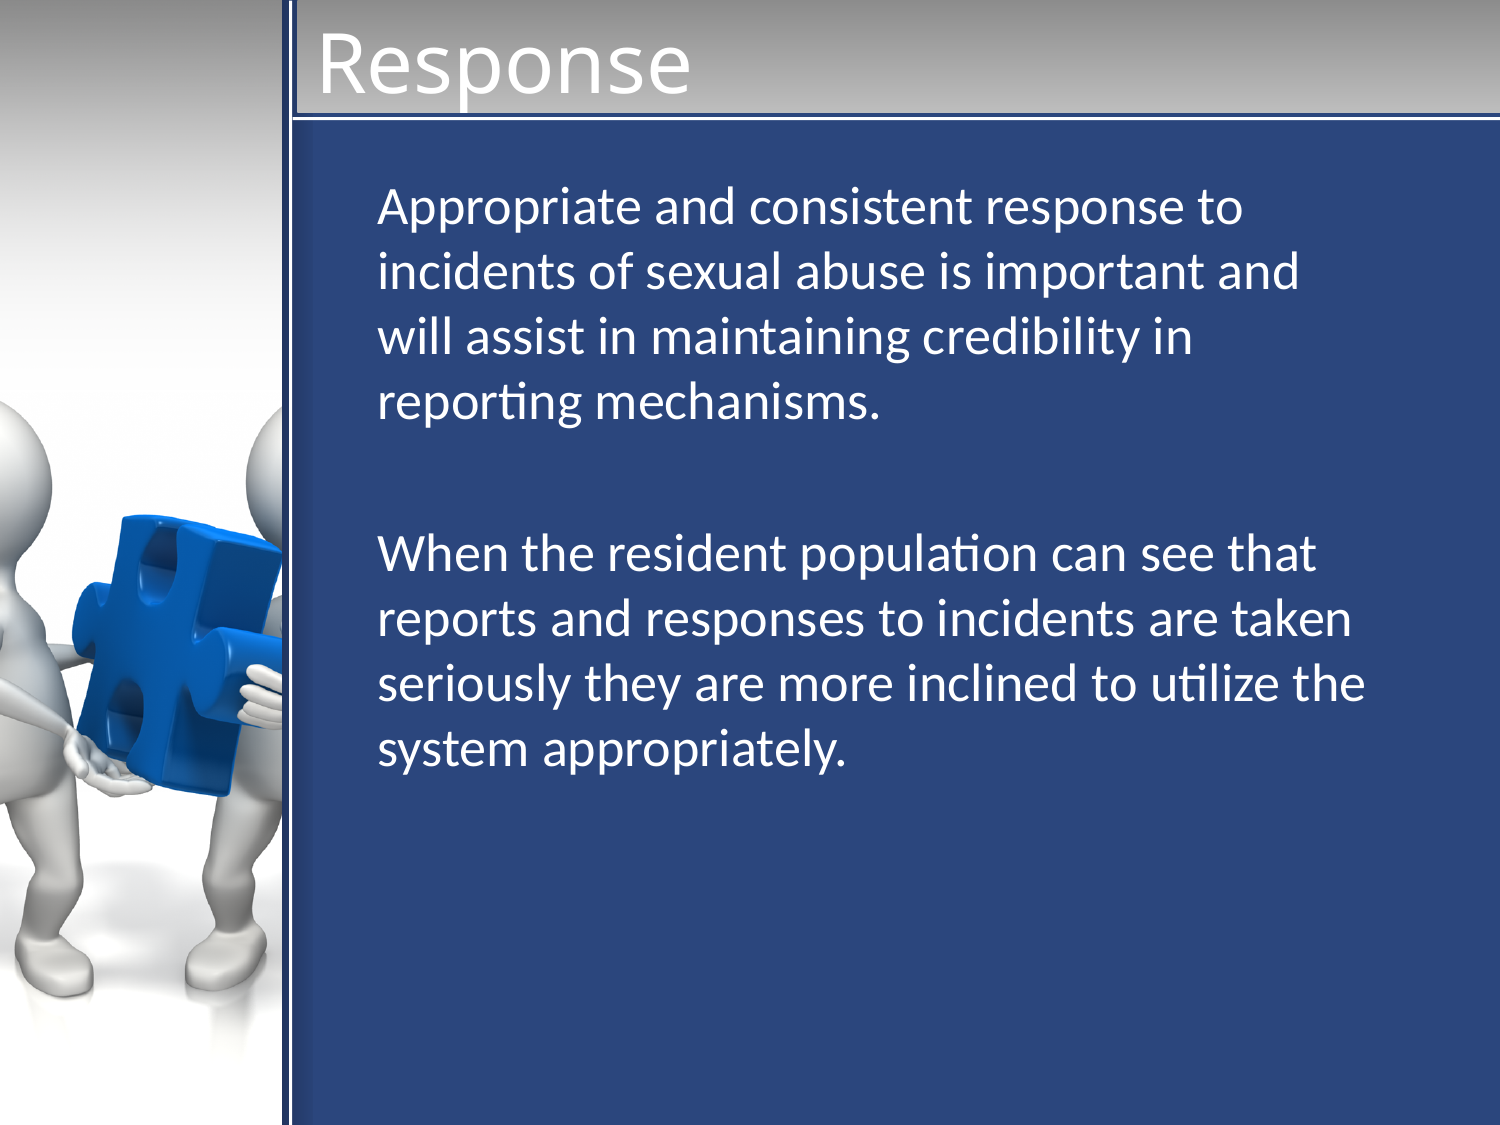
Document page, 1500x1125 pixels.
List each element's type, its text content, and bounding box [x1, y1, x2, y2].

list Appropriate and consistent response to incidents of sexual abuse is important and will assist in maintaining credibility in reporting mechanisms. When the resident population can see that reports and responses to incidents are taken seriously they are more inclined to utilize the system appropriately. [362, 162, 1400, 838]
title Response [300, 0, 1500, 118]
picture [0, 0, 282, 1125]
